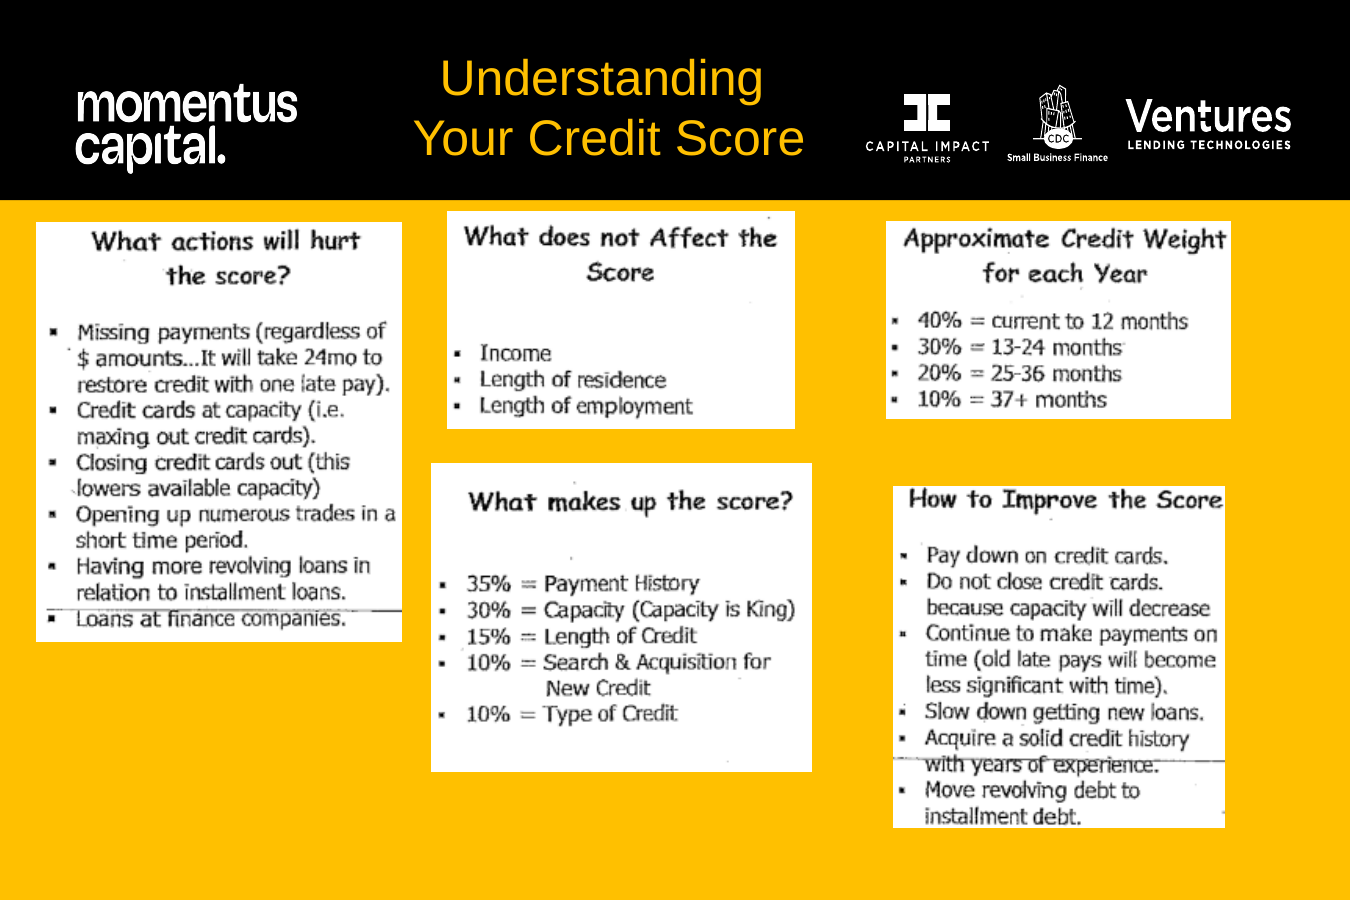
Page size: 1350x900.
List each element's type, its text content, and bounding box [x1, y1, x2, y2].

picture [886, 221, 1231, 419]
text_box Understanding Your Credit Score [122, 30, 1096, 115]
picture [447, 211, 796, 429]
picture [60, 68, 316, 191]
picture [892, 486, 1225, 828]
picture [431, 463, 812, 772]
picture [36, 222, 403, 642]
